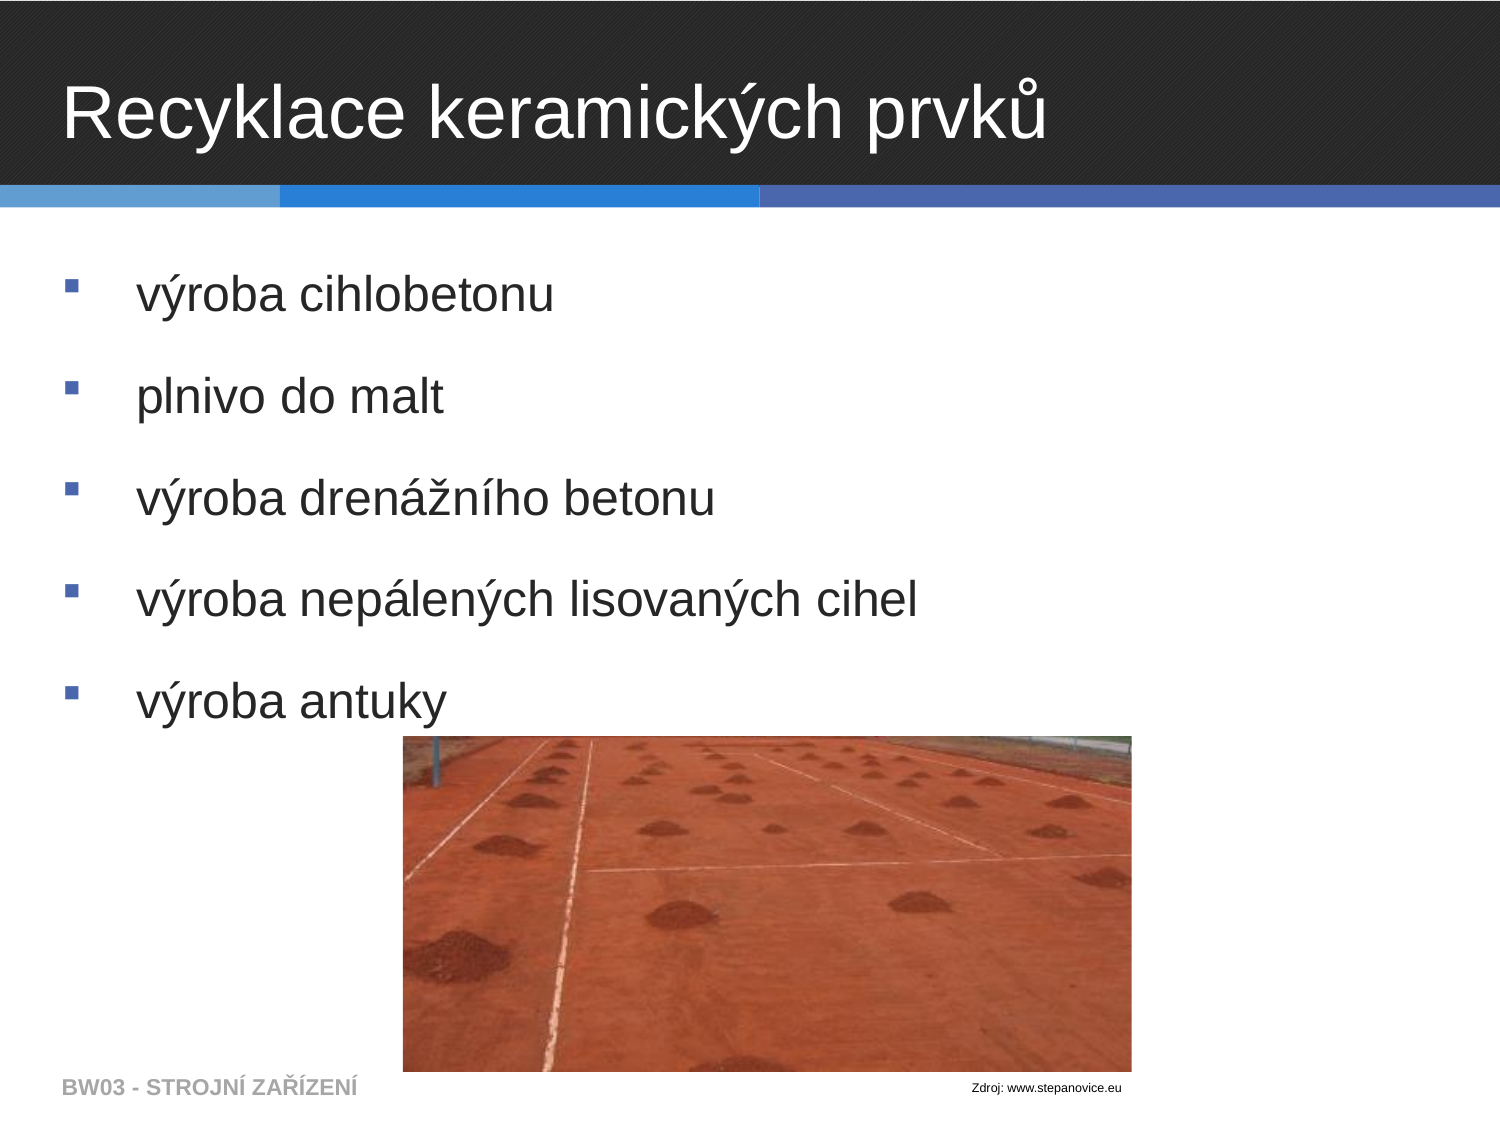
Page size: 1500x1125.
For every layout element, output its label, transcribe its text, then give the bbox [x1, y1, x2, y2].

picture [402, 736, 1133, 1073]
title Recyklace keramických prvků [46, 29, 1453, 189]
text_box Zdroj: www.stepanovice.eu [957, 1078, 1137, 1103]
list výroba cihlobetonu plnivo do malt výroba drenážního betonu výroba nepálených lisovaných cihel výroba antuky [46, 254, 1454, 1019]
footer BW03 - STROJNÍ ZAŘÍZENÍ [46, 1055, 1052, 1116]
